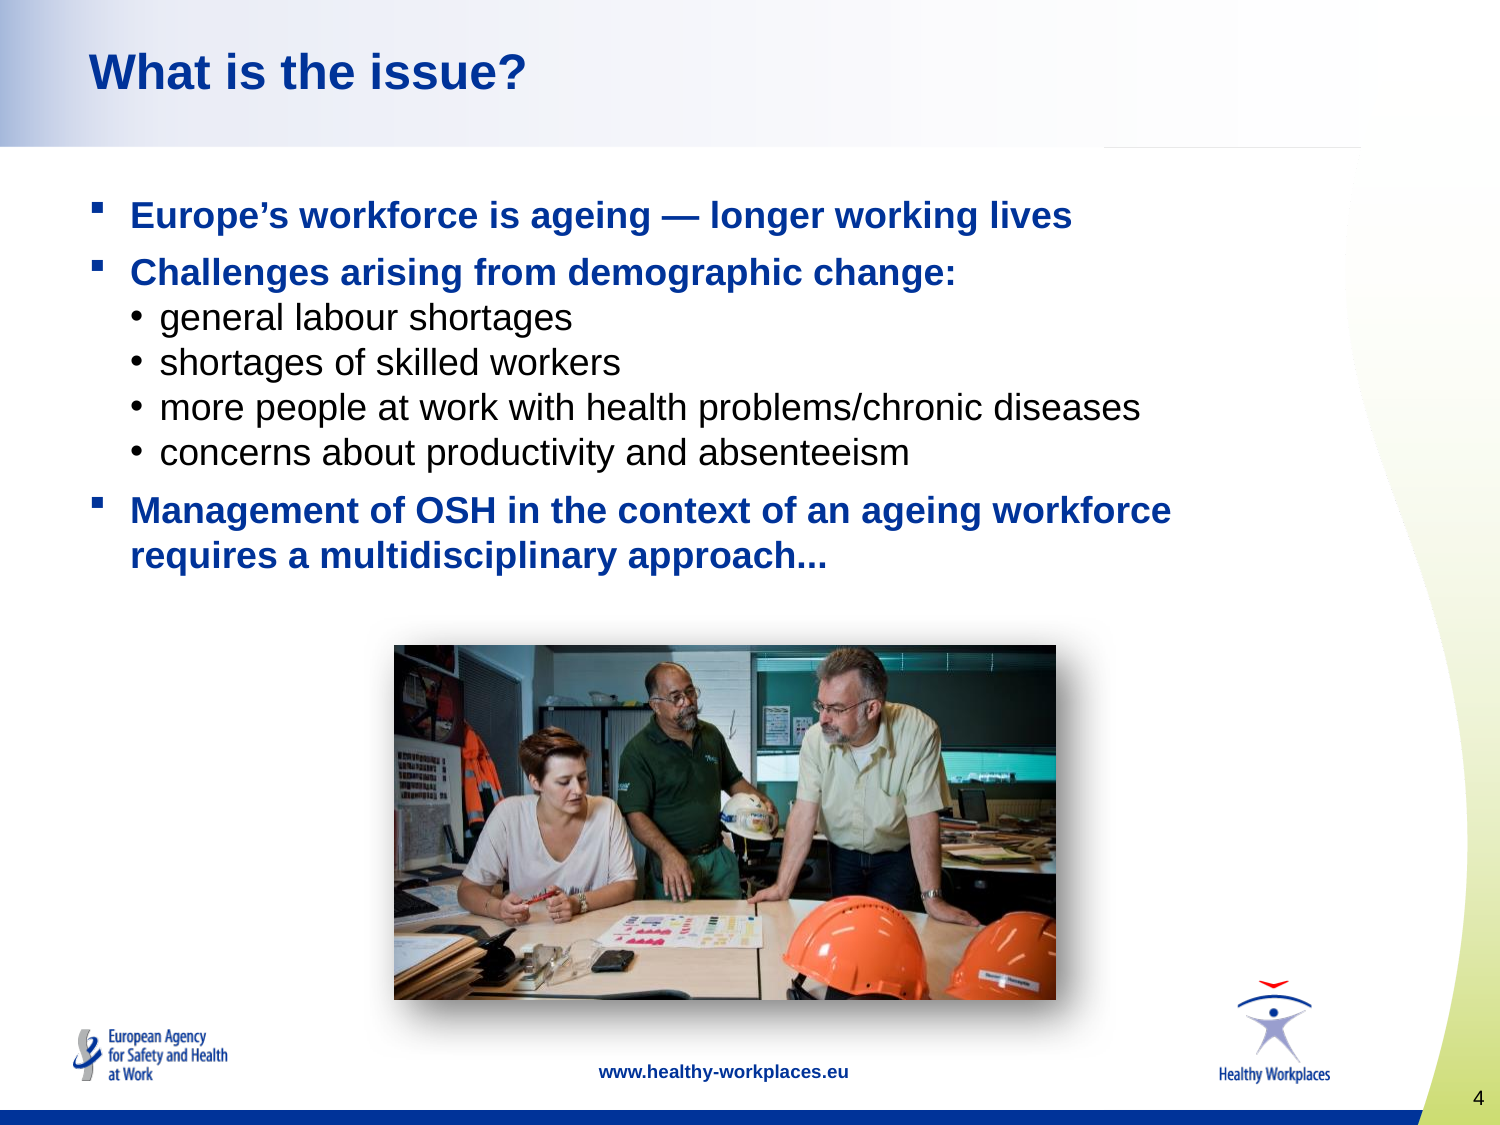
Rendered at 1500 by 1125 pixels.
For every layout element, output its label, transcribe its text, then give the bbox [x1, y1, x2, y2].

list Europe’s workforce is ageing — longer working lives Challenges arising from demographic change: general labour shortages shortages of skilled workers more people at work with health problems/chronic diseases concerns about productivity and absenteeism Management of OSH in the context of an ageing workforce requires a multidisciplinary approach... [73, 183, 1314, 981]
picture [0, 0, 1500, 1125]
title What is the issue? [73, 29, 1376, 110]
